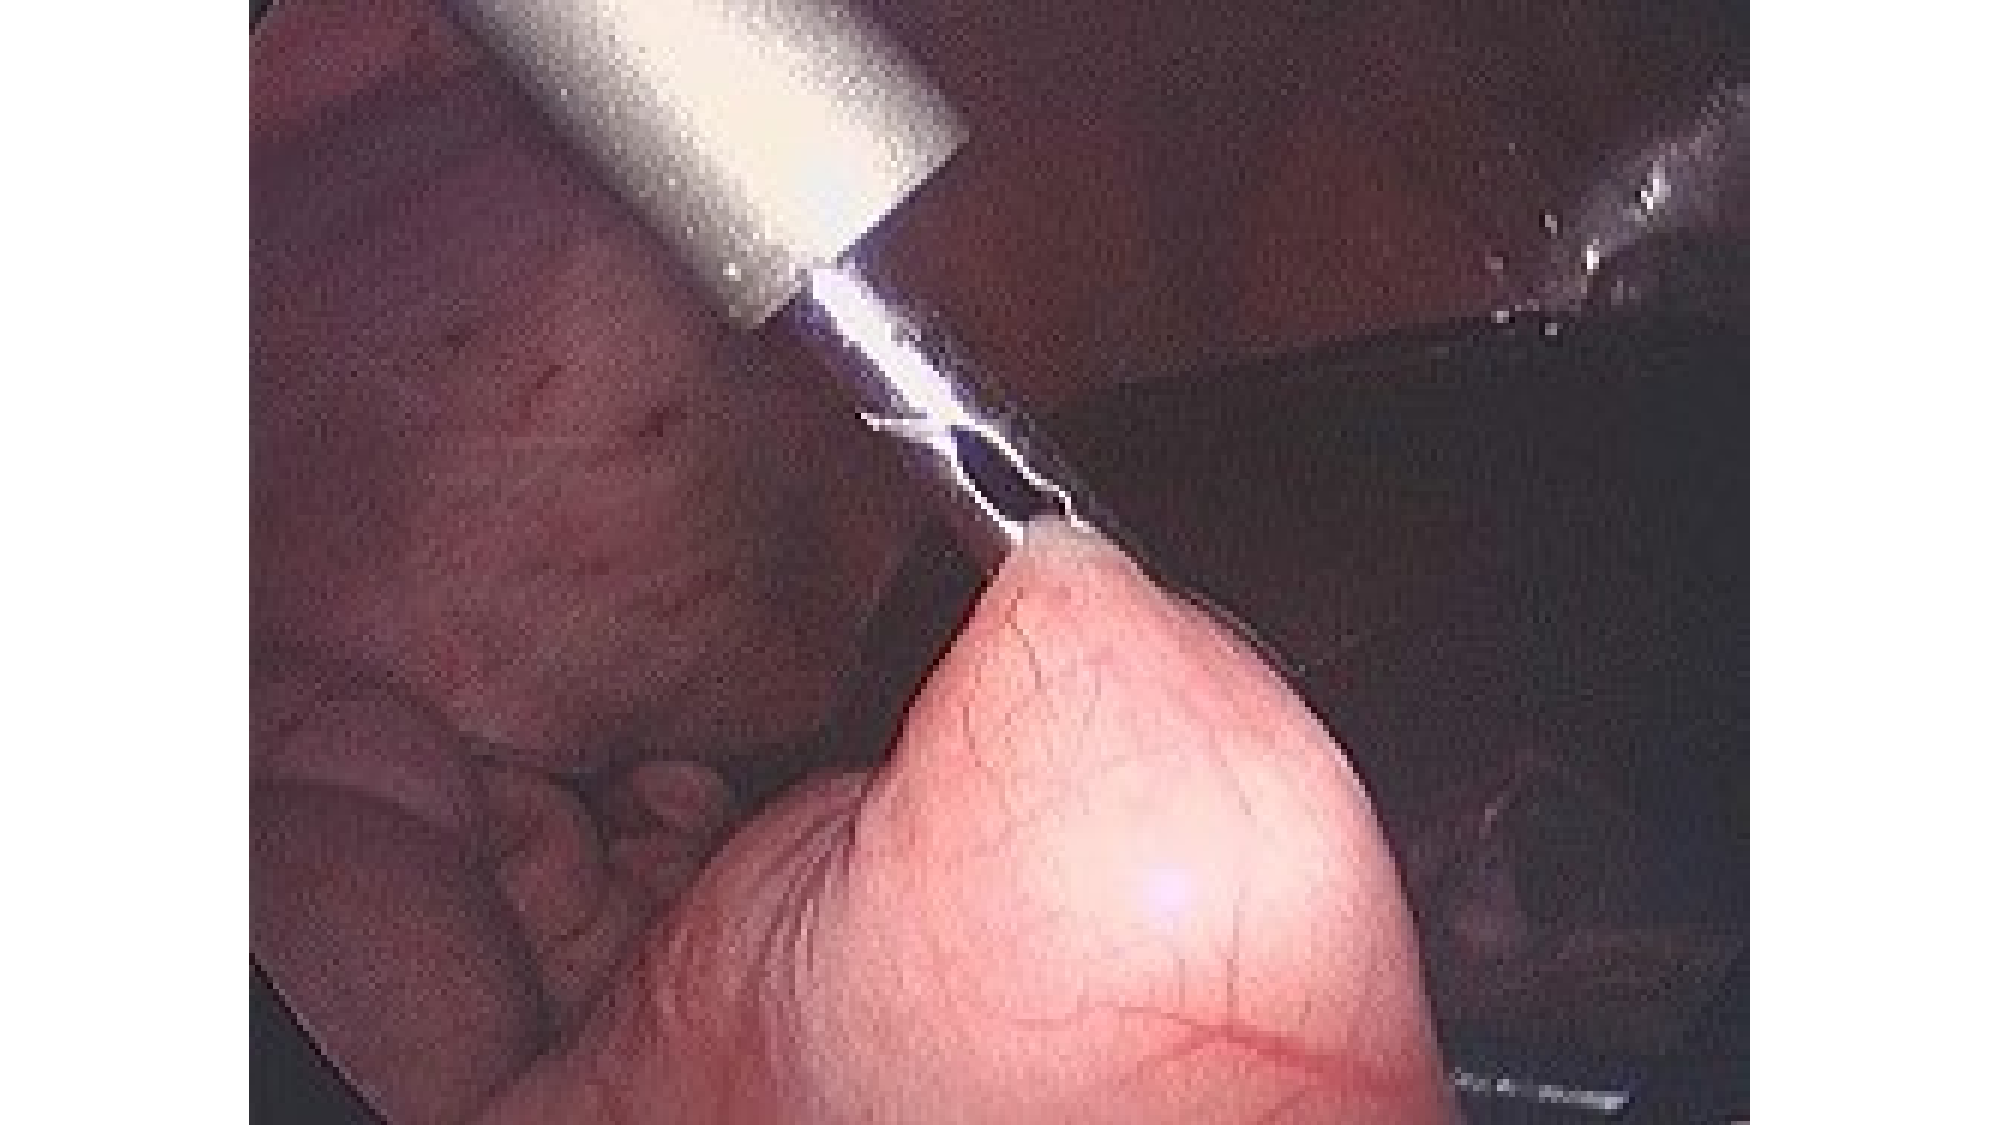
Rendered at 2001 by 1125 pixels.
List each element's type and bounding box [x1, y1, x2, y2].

picture [249, 0, 1750, 1125]
